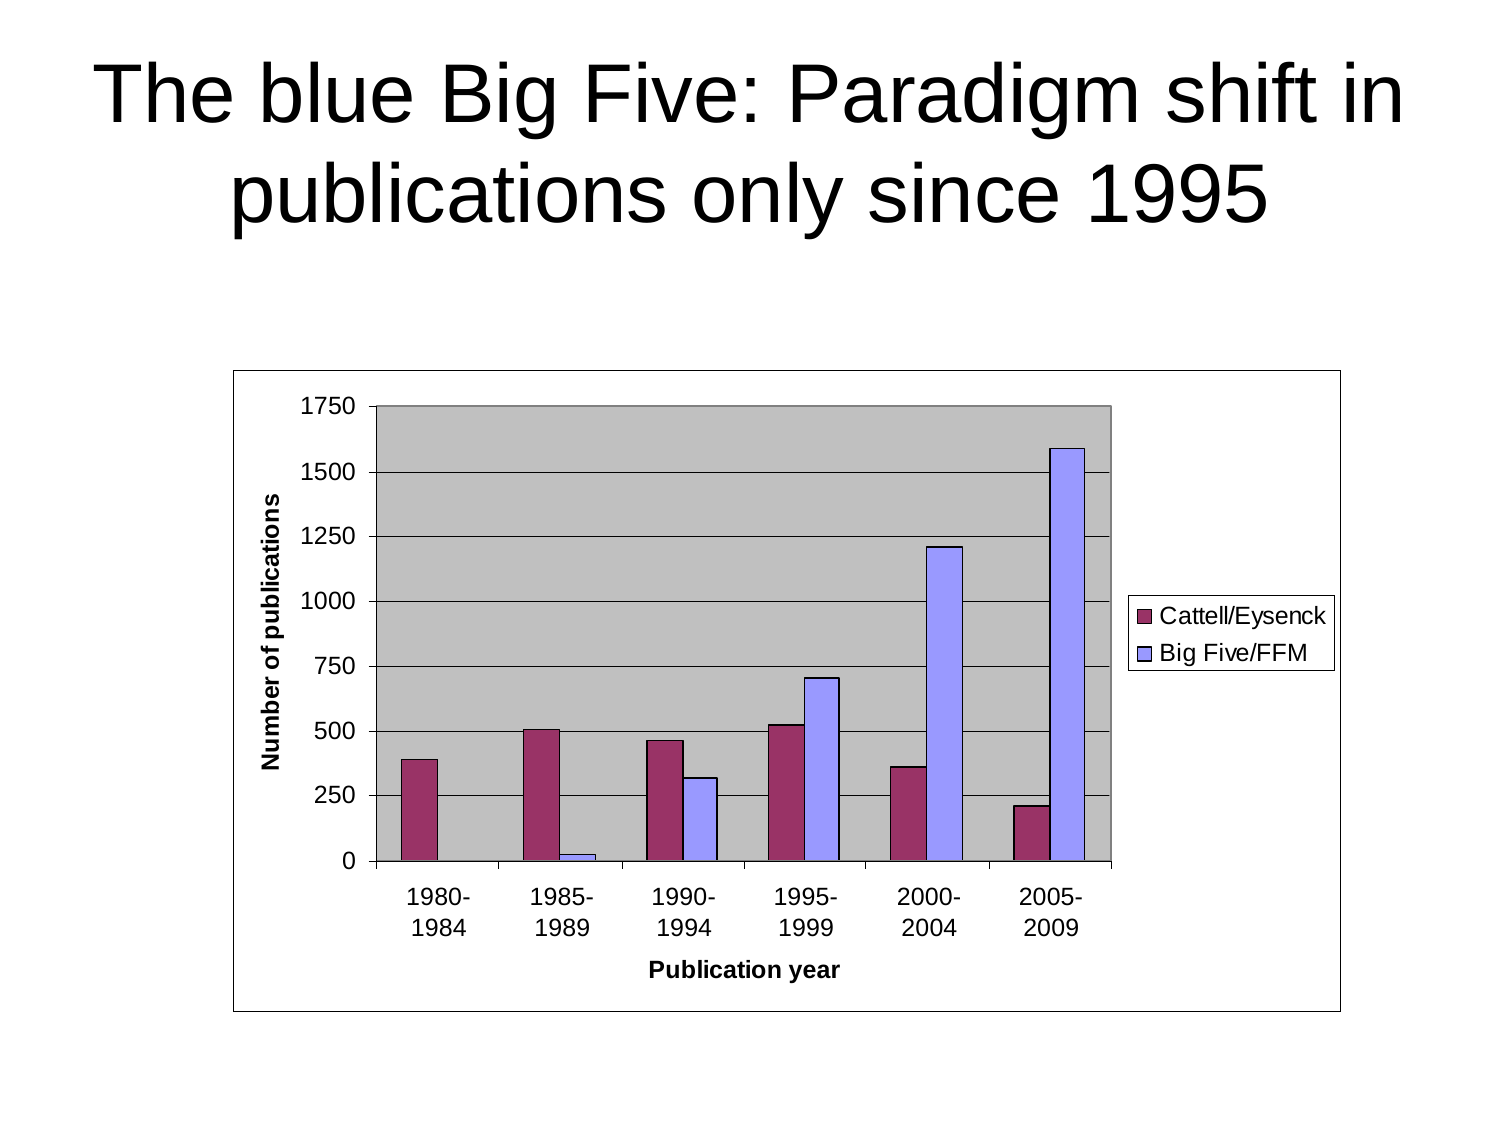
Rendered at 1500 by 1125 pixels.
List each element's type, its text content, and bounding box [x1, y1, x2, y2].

title The blue Big Five: Paradigm shift in publications only since 1995 [75, 45, 1425, 233]
list [75, 262, 1425, 1005]
picture [224, 362, 1351, 1019]
